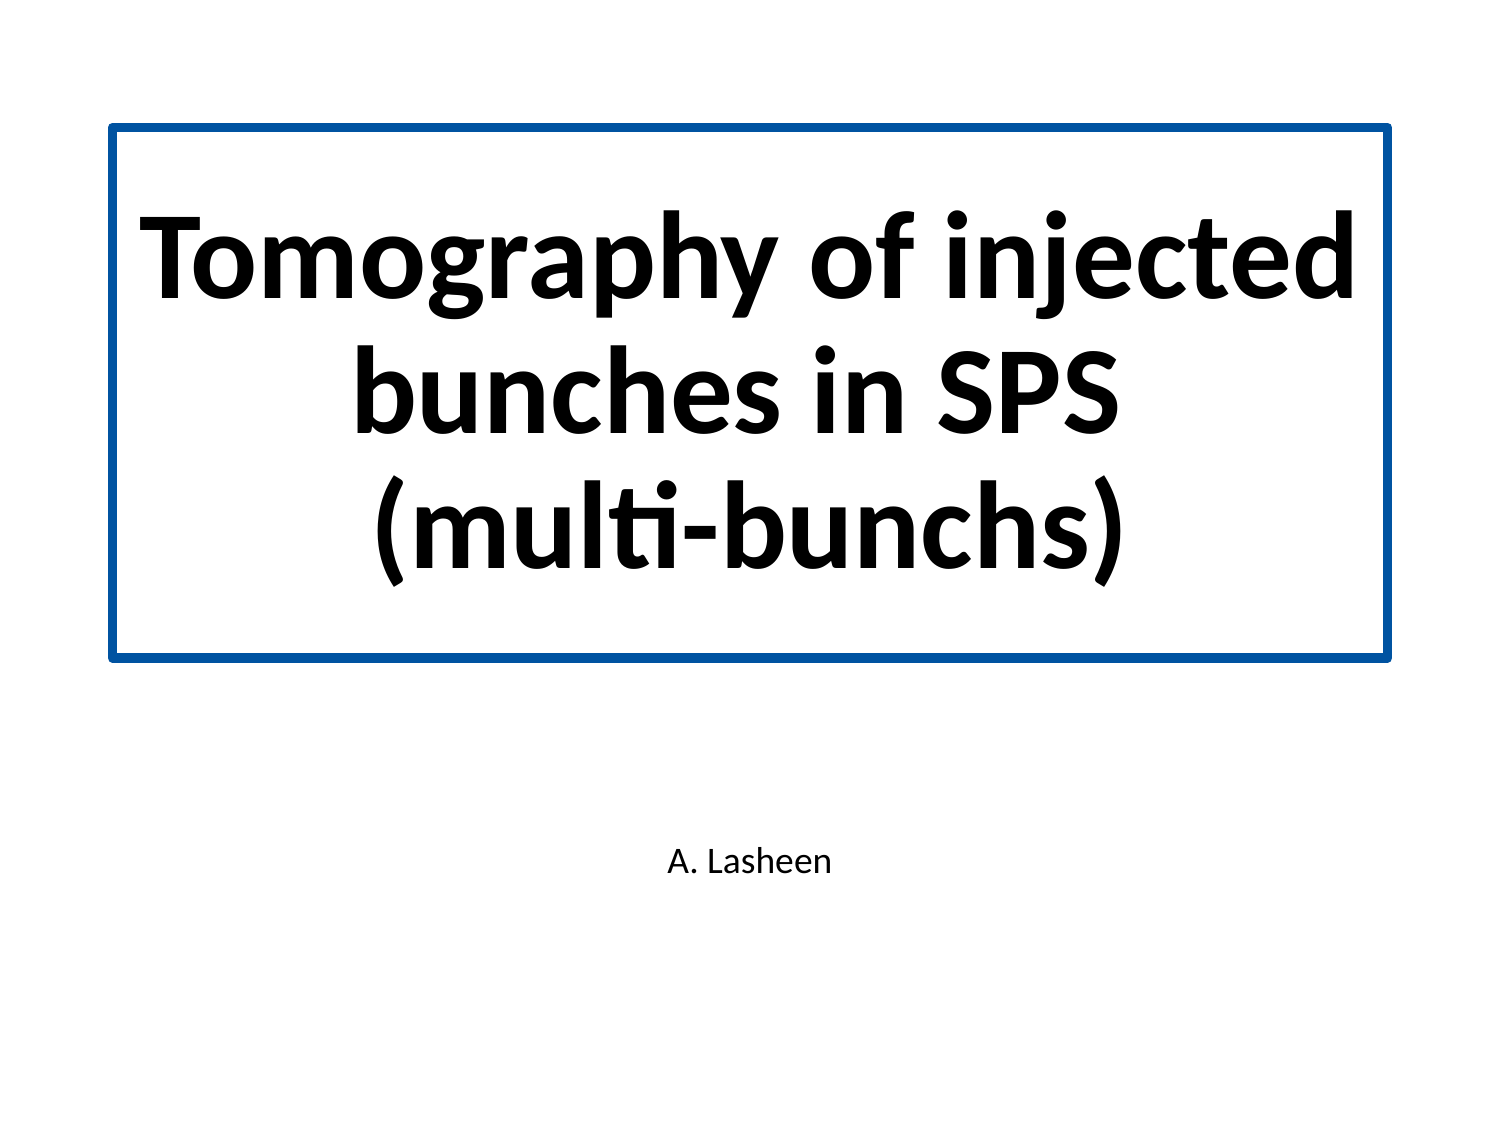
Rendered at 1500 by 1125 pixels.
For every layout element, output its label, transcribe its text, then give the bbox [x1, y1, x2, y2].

text_box A. Lasheen [0, 783, 1500, 888]
title Tomography of injected bunches in SPS (multi-bunchs) [111, 126, 1388, 659]
